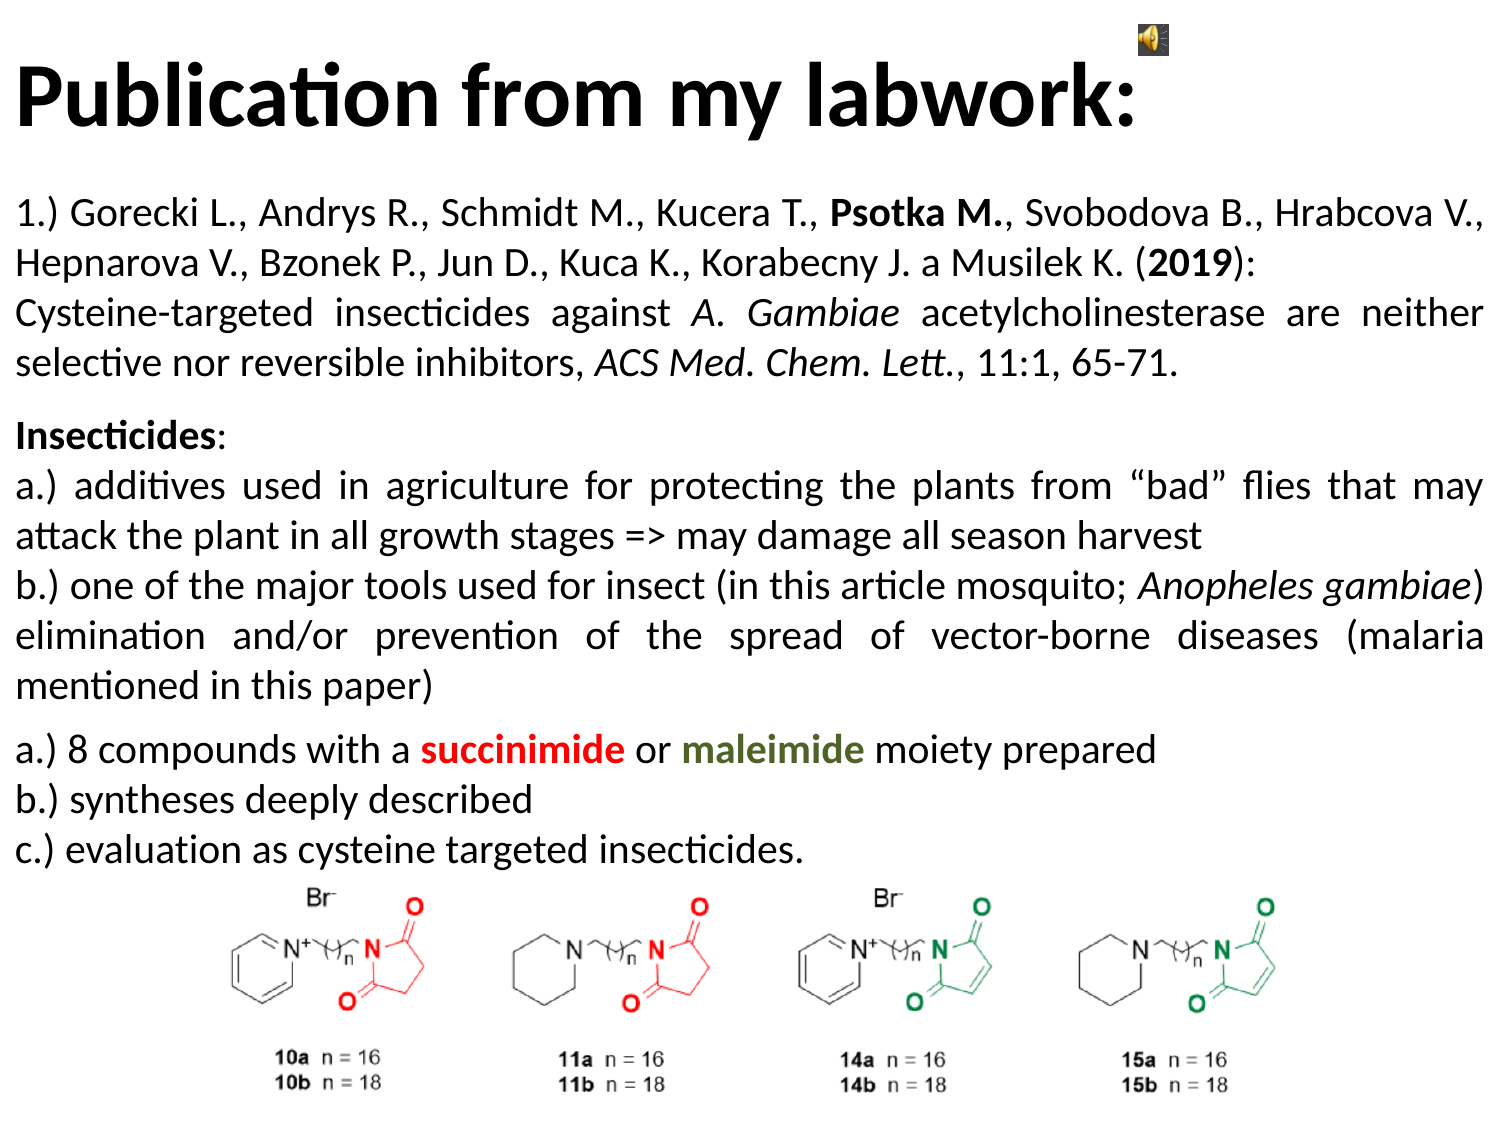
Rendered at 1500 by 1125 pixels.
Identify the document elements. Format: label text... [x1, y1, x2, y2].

text_box a.) 8 compounds with a succinimide or maleimide moiety prepared b.) syntheses deeply described c.) evaluation as cysteine targeted insecticides. [0, 714, 1500, 925]
picture [222, 878, 1280, 1104]
text_box 1.) Gorecki L., Andrys R., Schmidt M., Kucera T., Psotka M., Svobodova B., Hrabcova V., Hepnarova V., Bzonek P., Jun D., Kuca K., Korabecny J. a Musilek K. (2019): Cysteine-targeted insecticides against A. Gambiae acetylcholinesterase are neither selective nor reversible inhibitors, ACS Med. Chem. Lett., 11:1, 65-71. [0, 176, 1500, 392]
text_box Publication from my labwork: [0, 16, 1500, 164]
picture [1136, 23, 1171, 57]
text_box Insecticides: a.) additives used in agriculture for protecting the plants from “bad” flies that may attack the plant in all growth stages => may damage all season harvest b.) one of the major tools used for insect (in this article mosquito; Anopheles gambiae) elimination and/or prevention of the spread of vector-borne diseases (malaria mentioned in this paper) [0, 399, 1500, 714]
